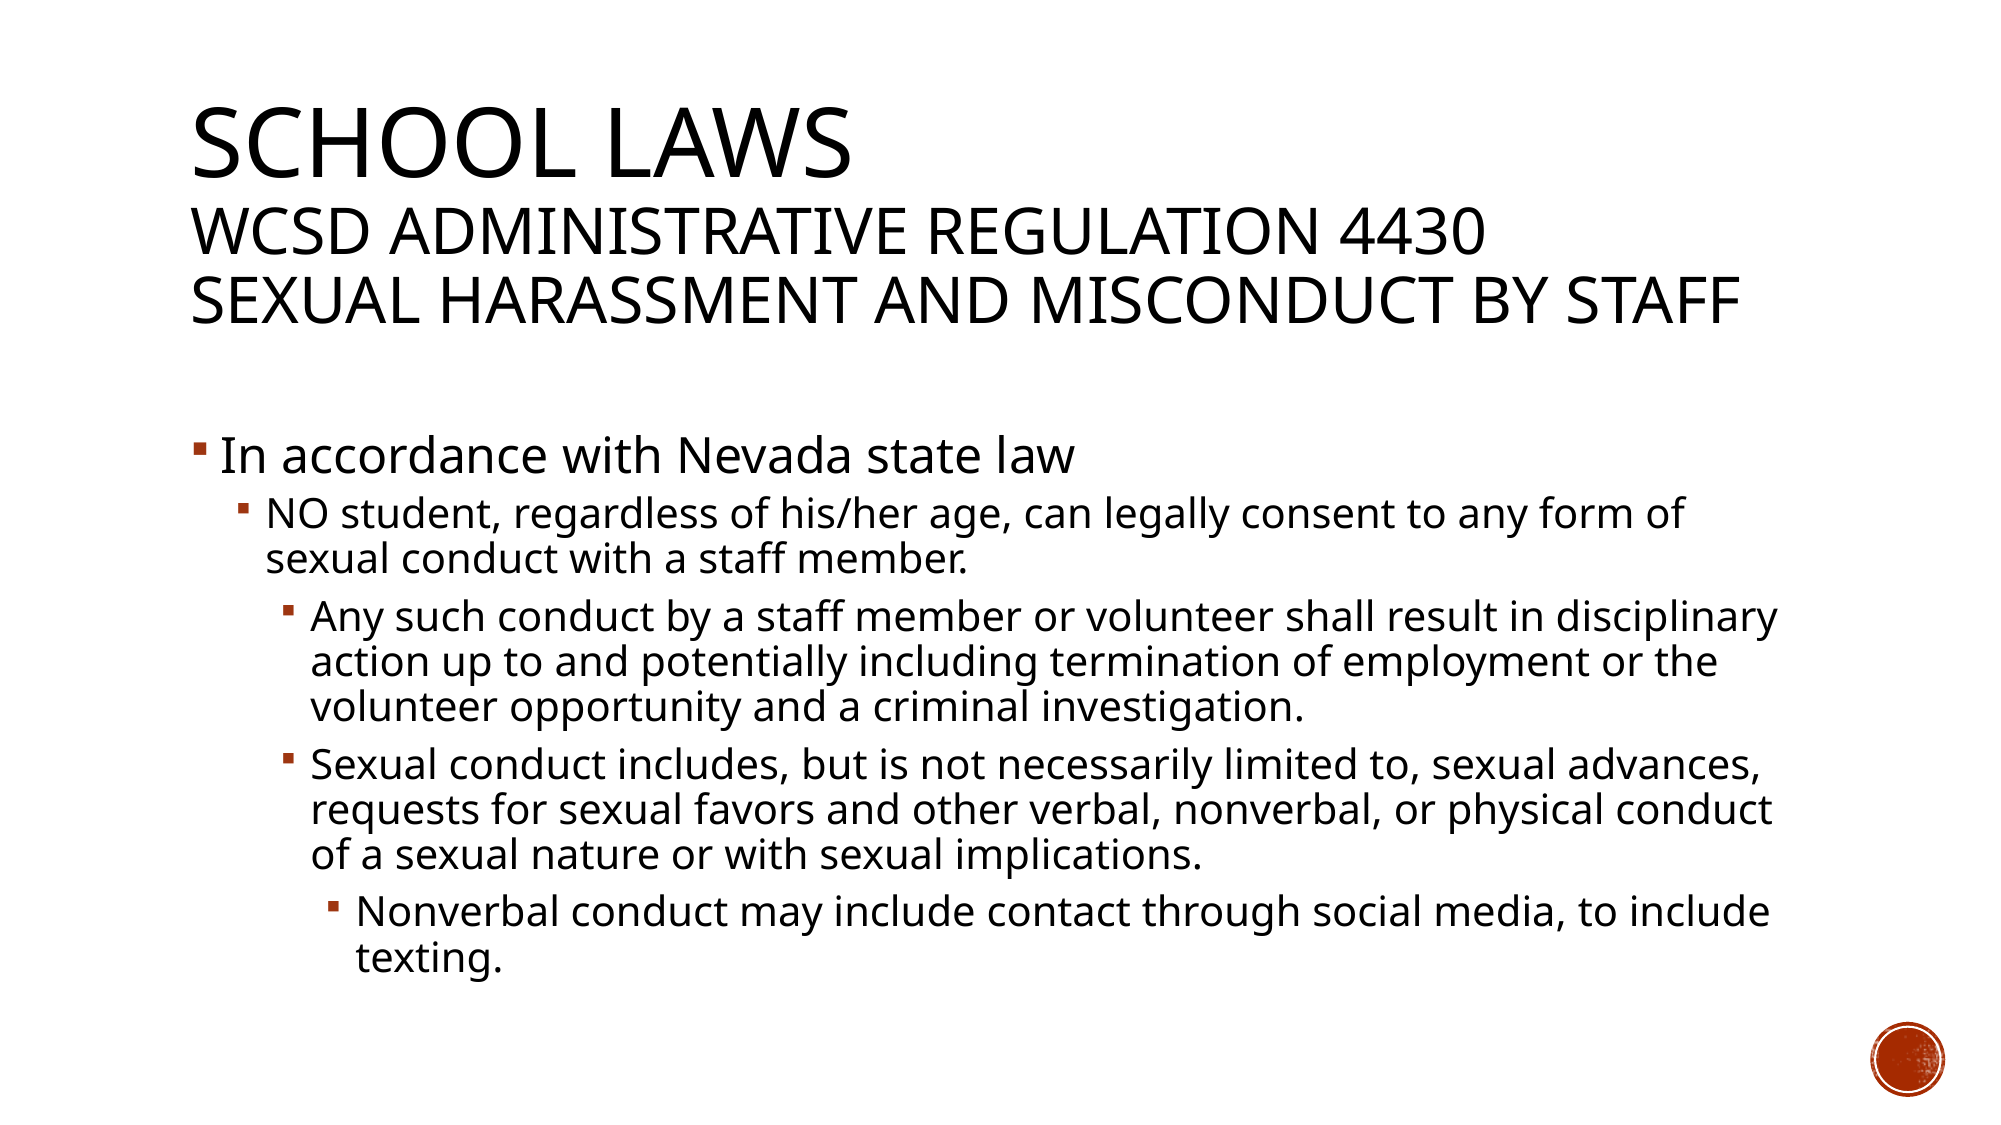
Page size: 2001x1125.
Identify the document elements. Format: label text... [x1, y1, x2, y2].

title School laws WCSD Administrative Regulation 4430 Sexual harassment and misconduct by staff [175, 83, 1826, 348]
list In accordance with Nevada state law NO student, regardless of his/her age, can legally consent to any form of sexual conduct with a staff member. Any such conduct by a staff member or volunteer shall result in disciplinary action up to and potentially including termination of employment or the volunteer opportunity and a criminal investigation. Sexual conduct includes, but is not necessarily limited to, sexual advances, requests for sexual favors and other verbal, nonverbal, or physical conduct of a sexual nature or with sexual implications. Nonverbal conduct may include contact through social media, to include texting. [175, 348, 1826, 1013]
